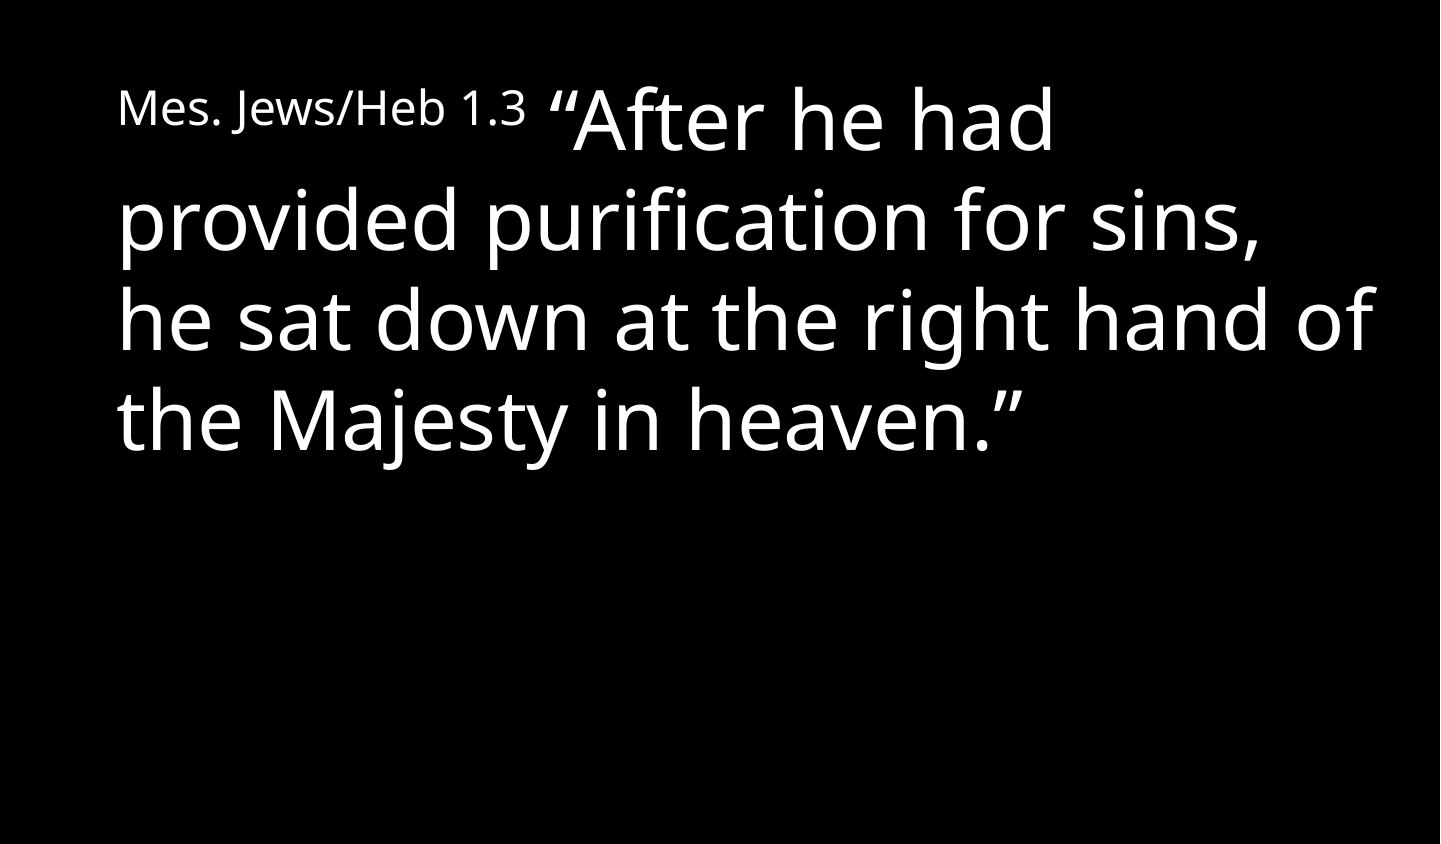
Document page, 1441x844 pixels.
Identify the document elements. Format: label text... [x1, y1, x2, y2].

subtitle Mes. Jews/Heb 1.3 “After he had provided purification for sins, he sat down at the right hand of the Majesty in heaven.” [45, 59, 1396, 844]
